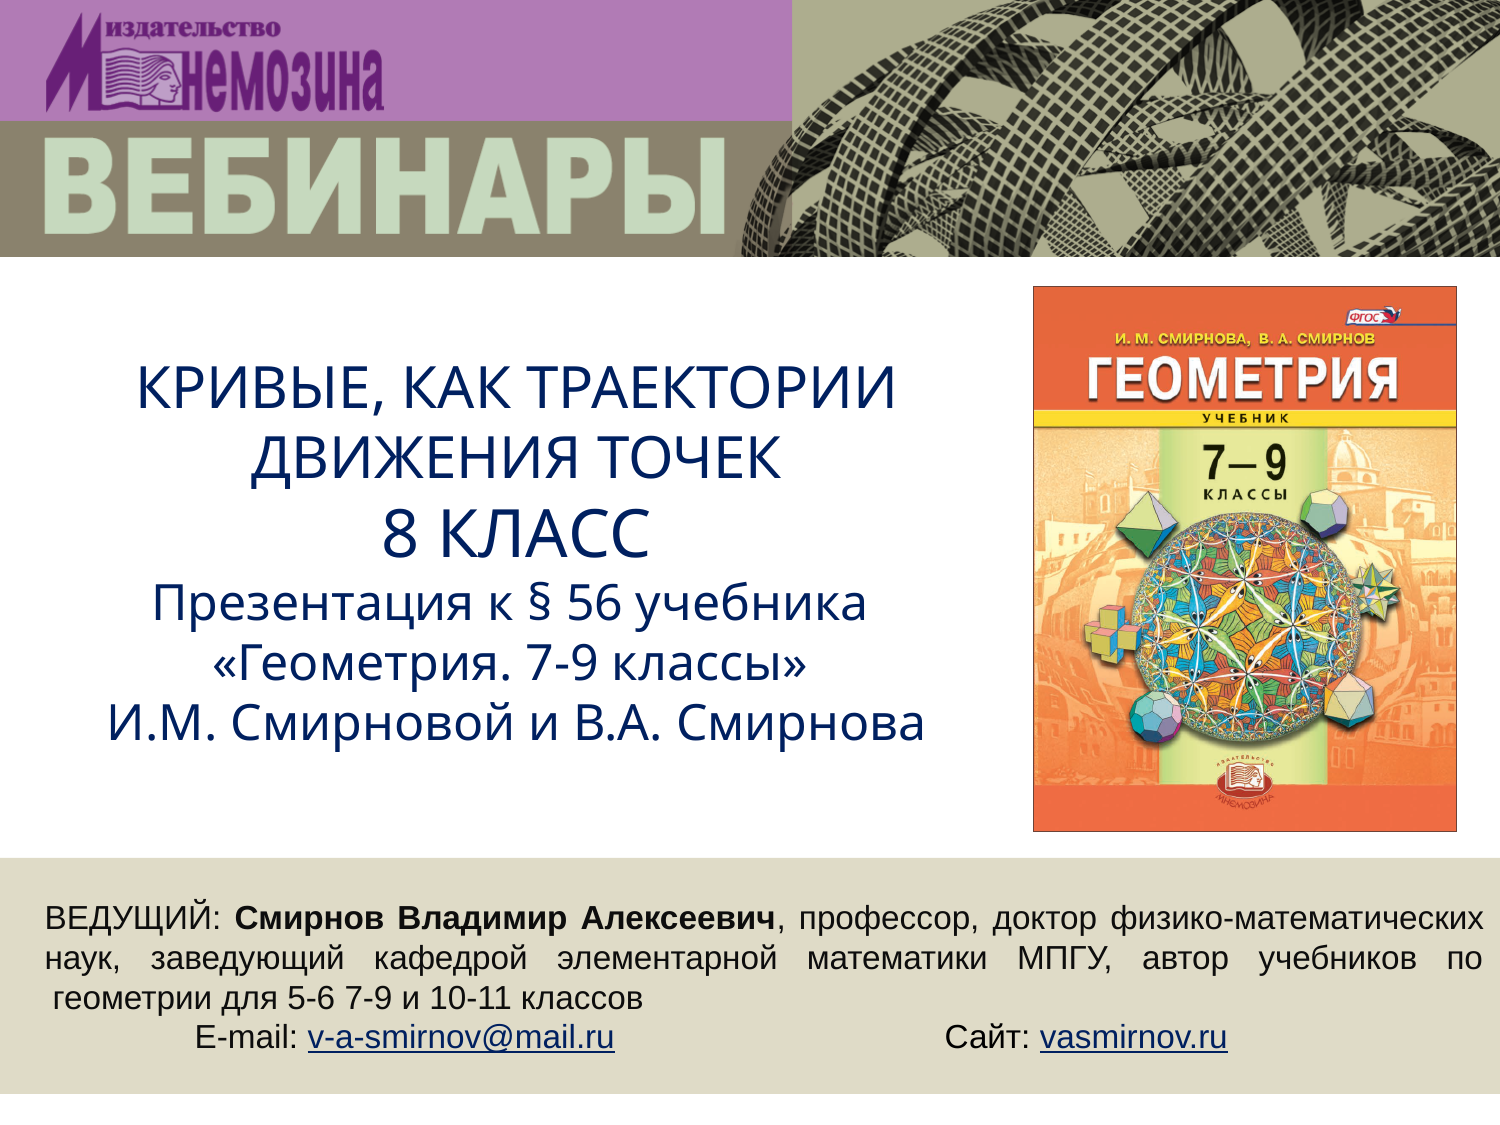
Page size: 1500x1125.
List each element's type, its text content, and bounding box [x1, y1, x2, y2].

picture [1033, 286, 1457, 832]
subtitle ВЕДУЩИЙ: Смирнов Владимир Алексеевич, профессор, доктор физико-математических наук, заведующий кафедрой элементарной математики МПГУ, автор учебников по геометрии для 5-6 7-9 и 10-11 классов E-mail: v-a-smirnov@mail.ru Сайт: vasmirnov.ru [0, 856, 1500, 1096]
title КРИВЫЕ, как траектории движения точек 8 класс Презентация к § 56 учебника «Геометрия. 7-9 классы» И.М. Смирновой и В.А. Смирнова [0, 278, 1034, 823]
picture [0, 0, 1500, 257]
